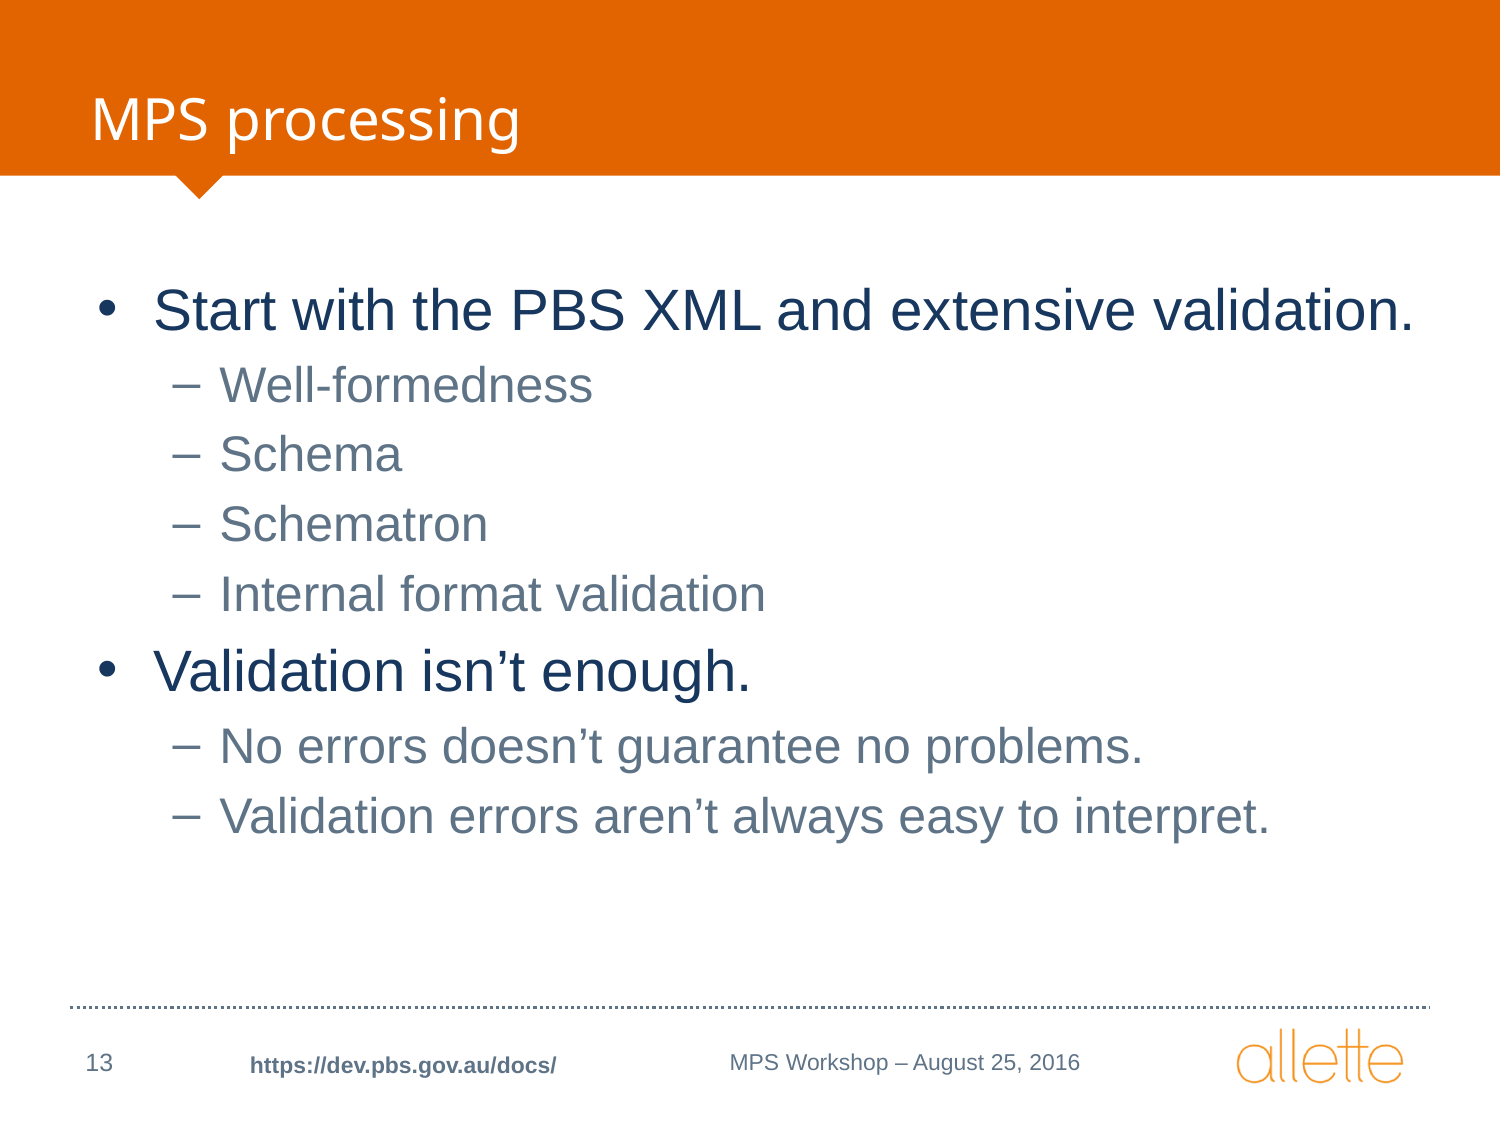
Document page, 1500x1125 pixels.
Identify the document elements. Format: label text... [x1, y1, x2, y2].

footer https://dev.pbs.gov.au/docs/ [235, 1034, 620, 1094]
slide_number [714, 1031, 1176, 1092]
title MPS processing [75, 58, 1425, 176]
list Start with the PBS XML and extensive validation. Well-formedness Schema Schematron Internal format validation Validation isn’t enough. No errors doesn’t guarantee no problems. Validation errors aren’t always easy to interpret. [82, 264, 1433, 1007]
slide_number 13 [70, 1031, 200, 1092]
picture [1218, 1007, 1425, 1108]
